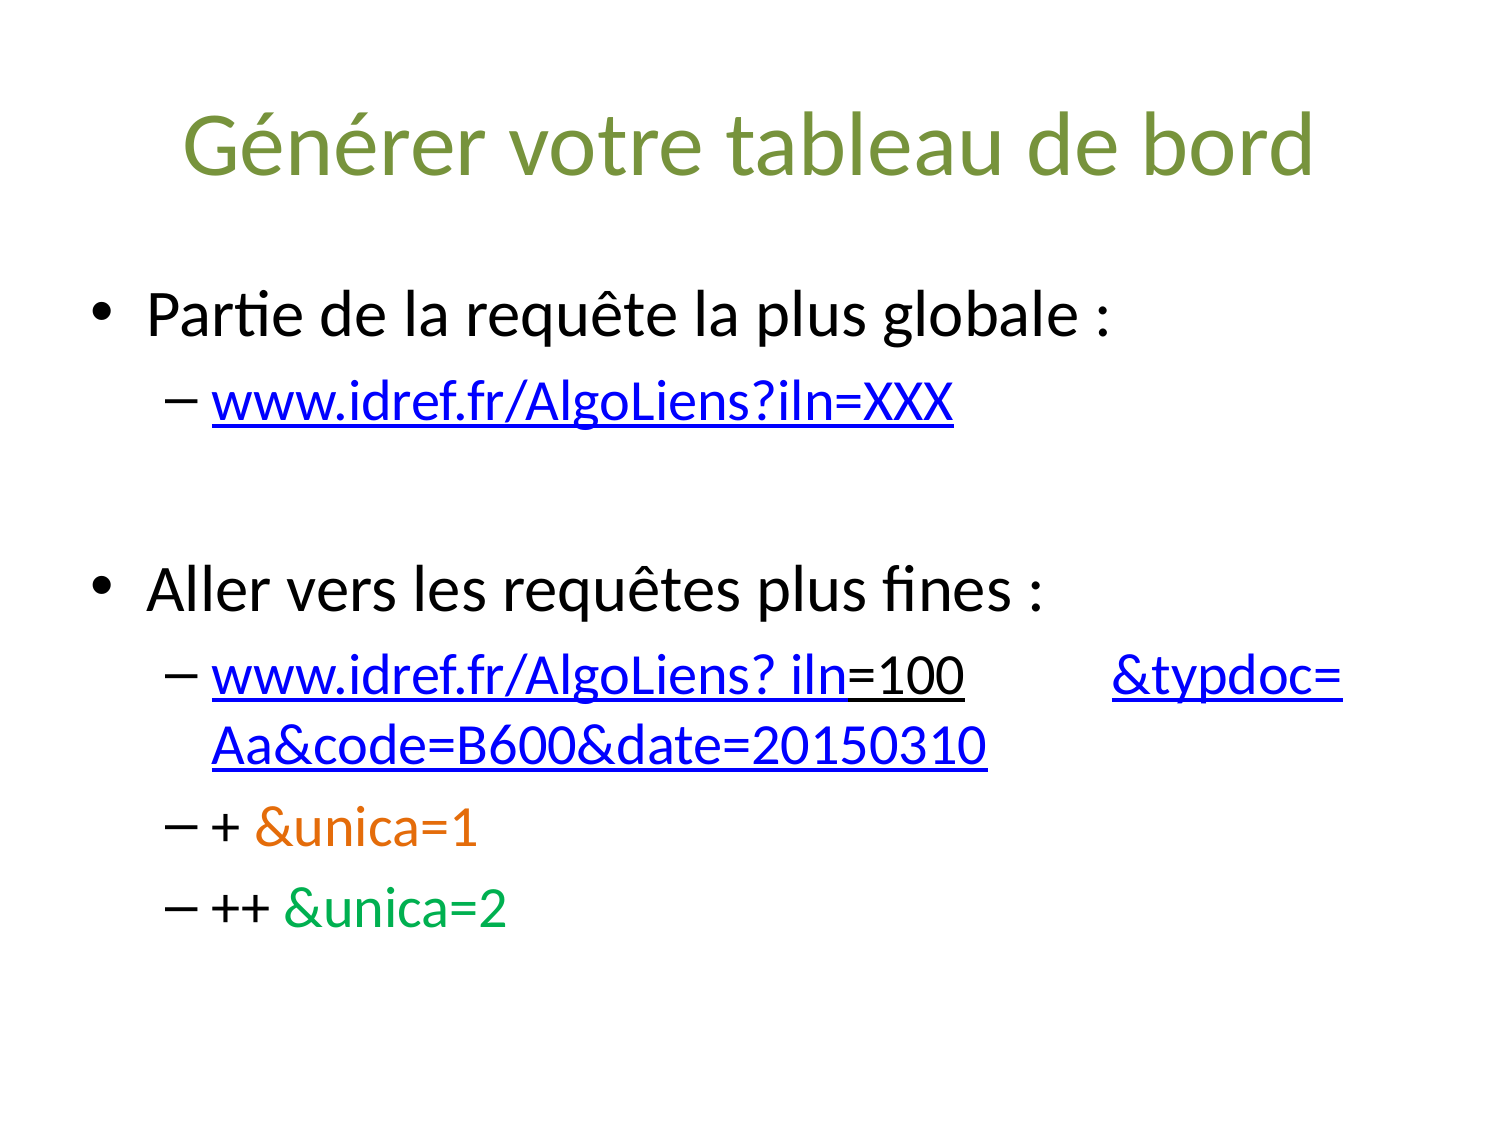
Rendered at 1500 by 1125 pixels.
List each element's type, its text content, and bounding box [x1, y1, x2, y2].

list Partie de la requête la plus globale : www.idref.fr/AlgoLiens?iln=XXX Aller vers les requêtes plus fines : www.idref.fr/AlgoLiens? iln=100 &typdoc=Aa&code=B600&date=20150310 + &unica=1 ++ &unica=2 [75, 262, 1425, 1005]
title Générer votre tableau de bord [75, 45, 1425, 233]
